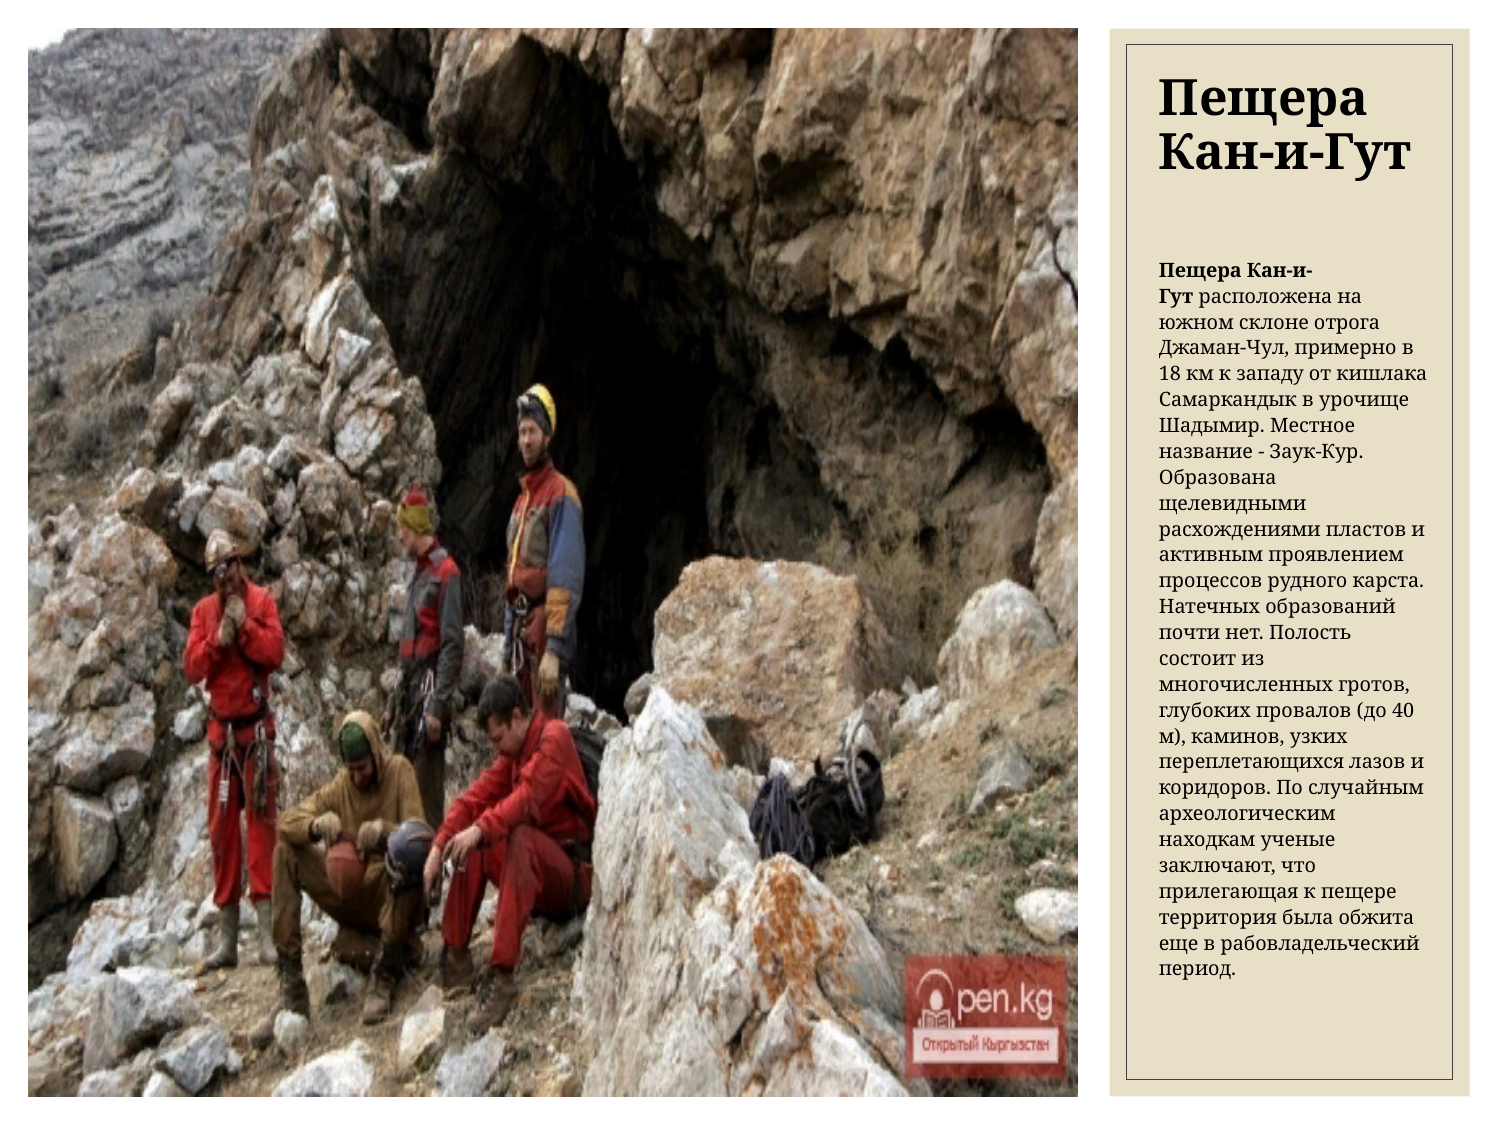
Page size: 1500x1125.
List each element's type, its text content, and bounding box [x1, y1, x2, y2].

picture [28, 28, 1078, 1097]
title Пещера Кан-и-Гут [1143, 71, 1443, 247]
list Пещера Кан-и-Гут расположена на южном склоне отрога Джаман-Чул, примерно в 18 км к западу от кишлака Самаркандык в урочище Шадымир. Местное название - Заук-Кур. Образована щелевидными расхождениями пластов и активным проявлением процессов рудного карста. Натечных образований почти нет. Полость состоит из многочисленных гротов, глубоких провалов (до 40 м), каминов, узких переплетающихся лазов и коридоров. По случайным археологическим находкам ученые заключают, что прилегающая к пещере территория была обжита еще в рабовладельческий период. [1143, 247, 1443, 1057]
